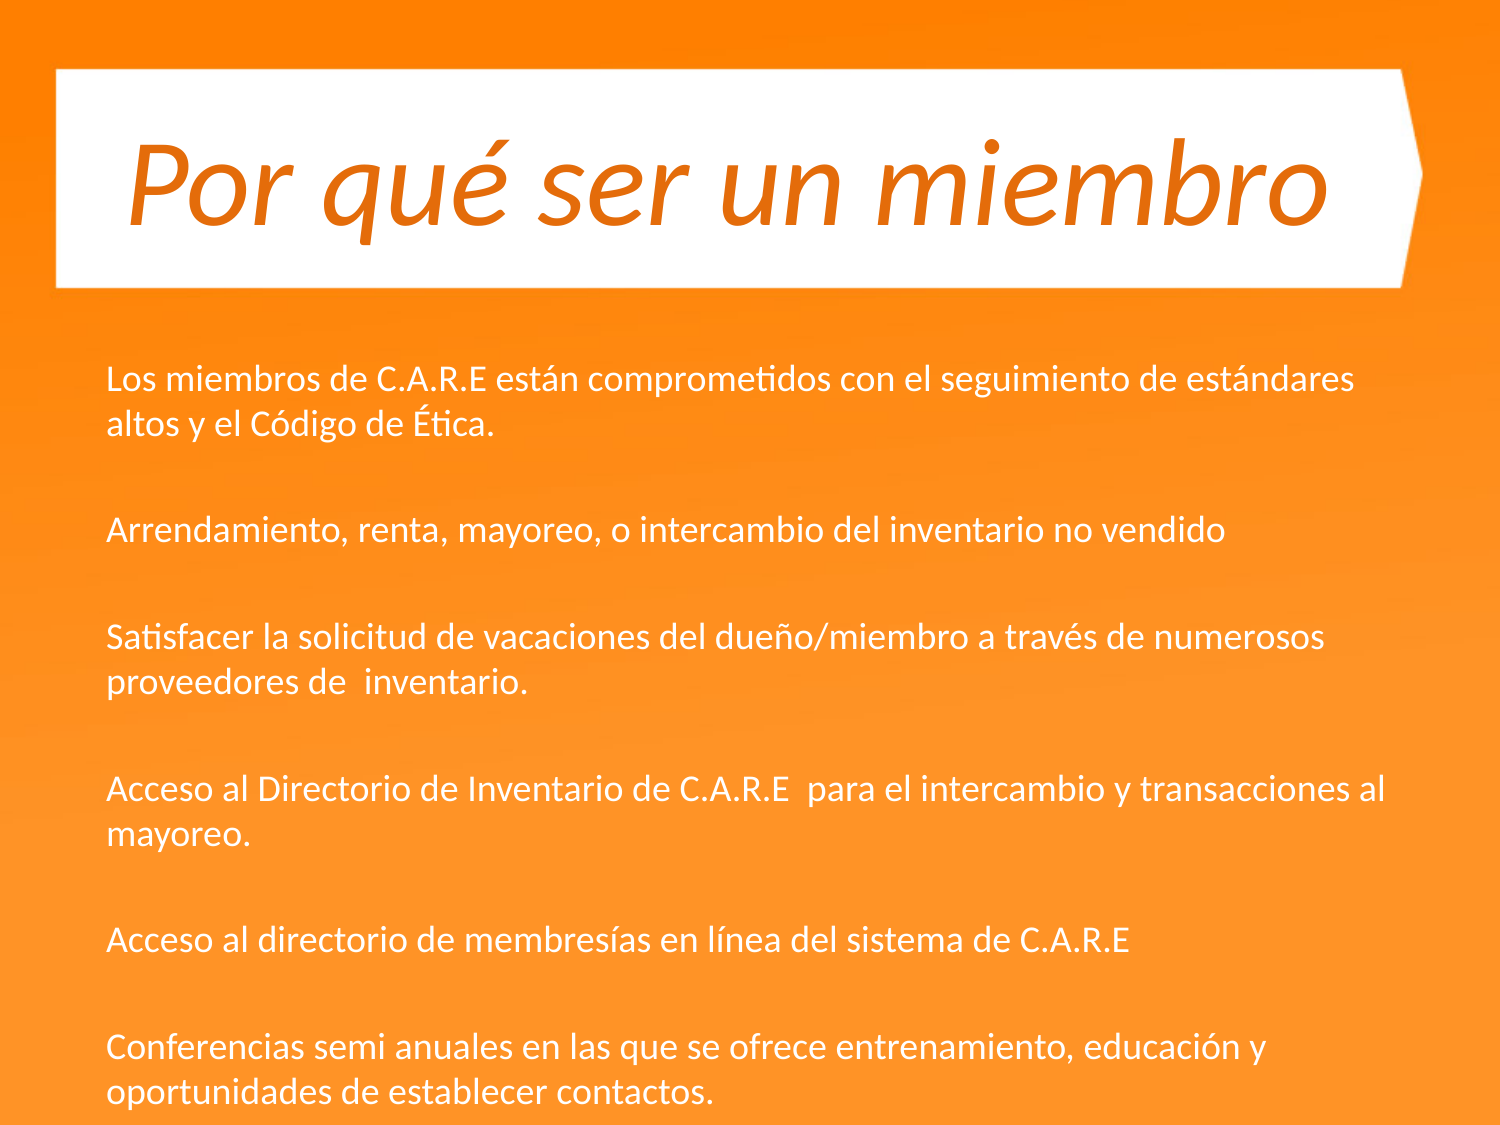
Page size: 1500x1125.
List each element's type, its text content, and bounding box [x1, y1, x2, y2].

picture [0, 0, 1500, 1125]
text_box Los miembros de C.A.R.E están comprometidos con el seguimiento de estándares altos y el Código de Ética. Arrendamiento, renta, mayoreo, o intercambio del inventario no vendido Satisfacer la solicitud de vacaciones del dueño/miembro a través de numerosos proveedores de inventario. Acceso al Directorio de Inventario de C.A.R.E para el intercambio y transacciones al mayoreo. Acceso al directorio de membresías en línea del sistema de C.A.R.E Conferencias semi anuales en las que se ofrece entrenamiento, educación y oportunidades de establecer contactos. [91, 345, 1404, 1125]
text_box Por qué ser un miembro [91, 54, 1366, 296]
